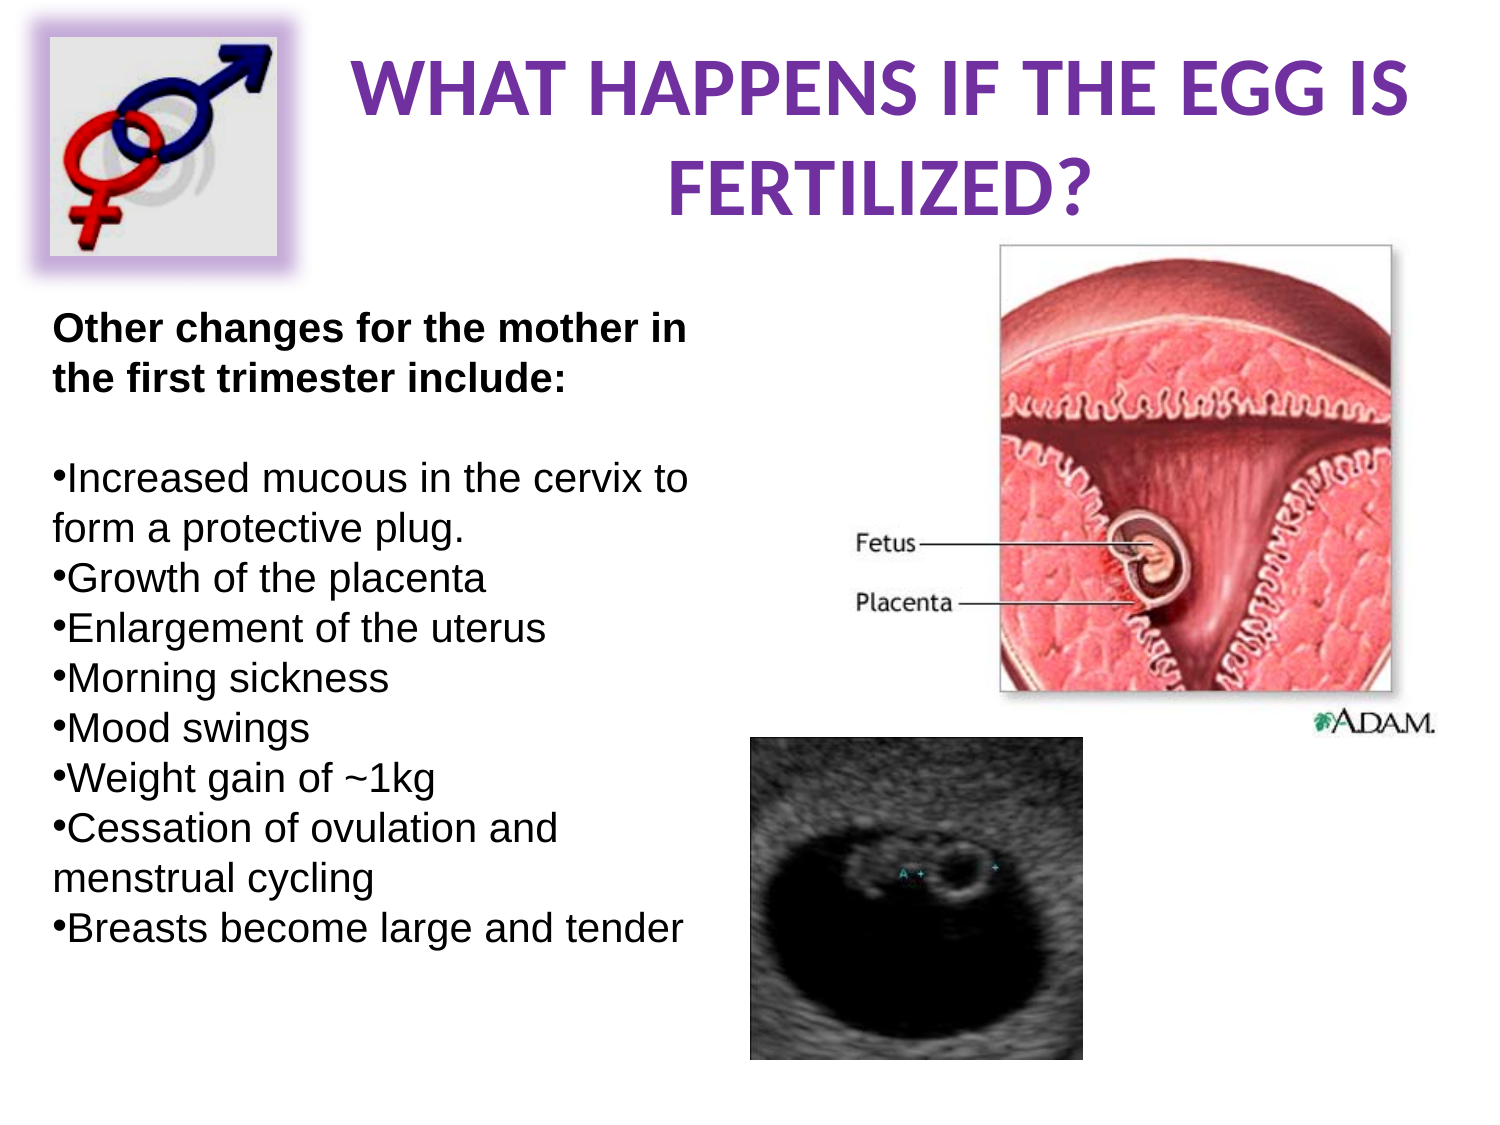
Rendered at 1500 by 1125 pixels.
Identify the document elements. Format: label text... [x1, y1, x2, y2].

picture [749, 237, 1438, 1060]
text_box WHAT HAPPENS IF THE EGG IS FERTILIZED? [306, 24, 1475, 240]
text_box Other changes for the mother in the first trimester include: Increased mucous in the cervix to form a protective plug. Growth of the placenta Enlargement of the uterus Morning sickness Mood swings Weight gain of ~1kg Cessation of ovulation and menstrual cycling Breasts become large and tender [37, 292, 763, 958]
picture [49, 37, 277, 256]
